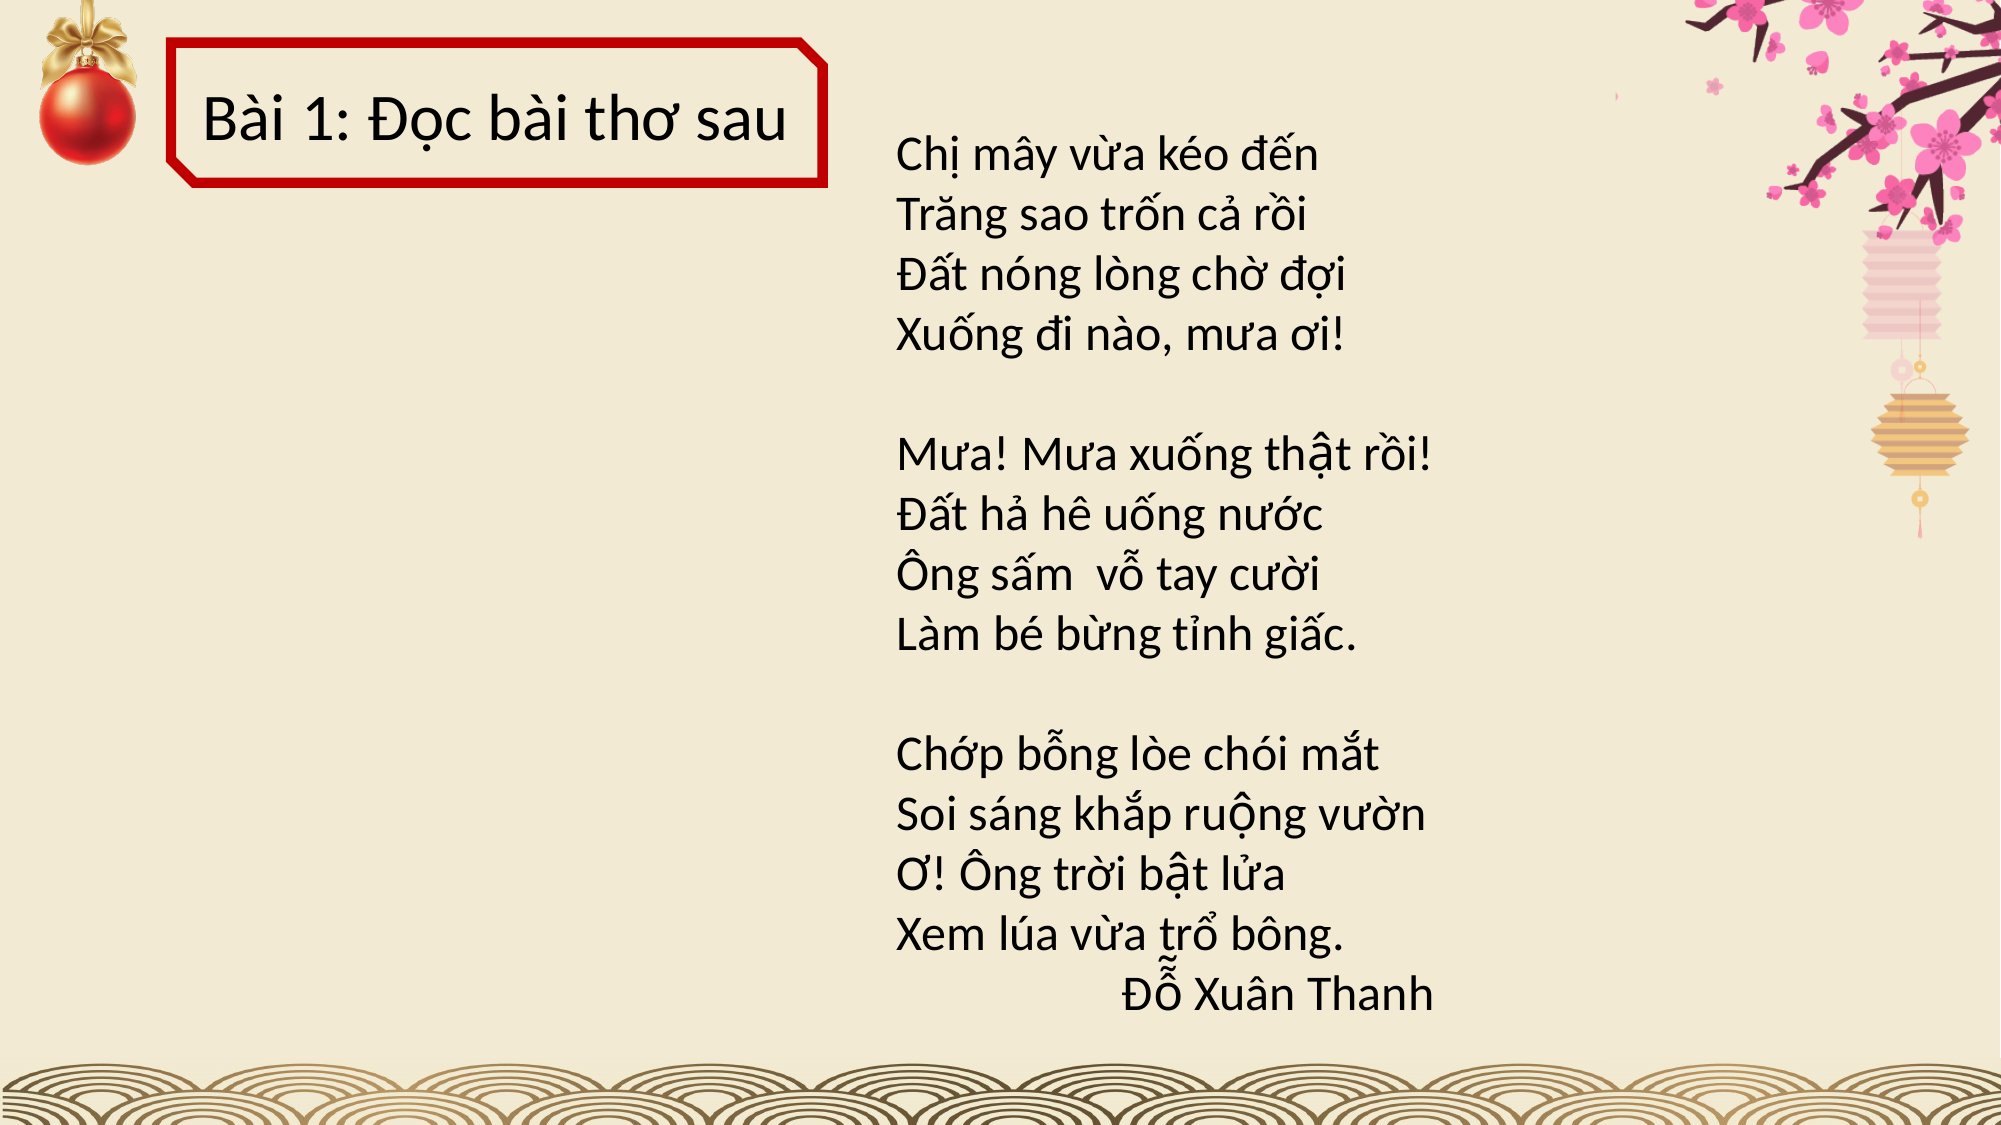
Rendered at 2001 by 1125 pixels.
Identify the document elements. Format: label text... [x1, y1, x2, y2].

text_box Chị mây vừa kéo đến Trăng sao trốn cả rồi Đất nóng lòng chờ đợi Xuống đi nào, mưa ơi! Mưa! Mưa xuống thật rồi! Đất hả hê uống nước Ông sấm vỗ tay cười Làm bé bừng tỉnh giấc. Chớp bỗng lòe chói mắt Soi sáng khắp ruộng vườn Ơ! Ông trời bật lửa Xem lúa vừa trổ bông. Đỗ̃ Xuân Thanh [882, 112, 1557, 1028]
picture [0, 1058, 2001, 1125]
picture [1615, 0, 2001, 631]
picture [4, 0, 171, 167]
text_box Bài 1: Đọc bài thơ sau [187, 66, 823, 161]
text_box [171, 41, 824, 184]
